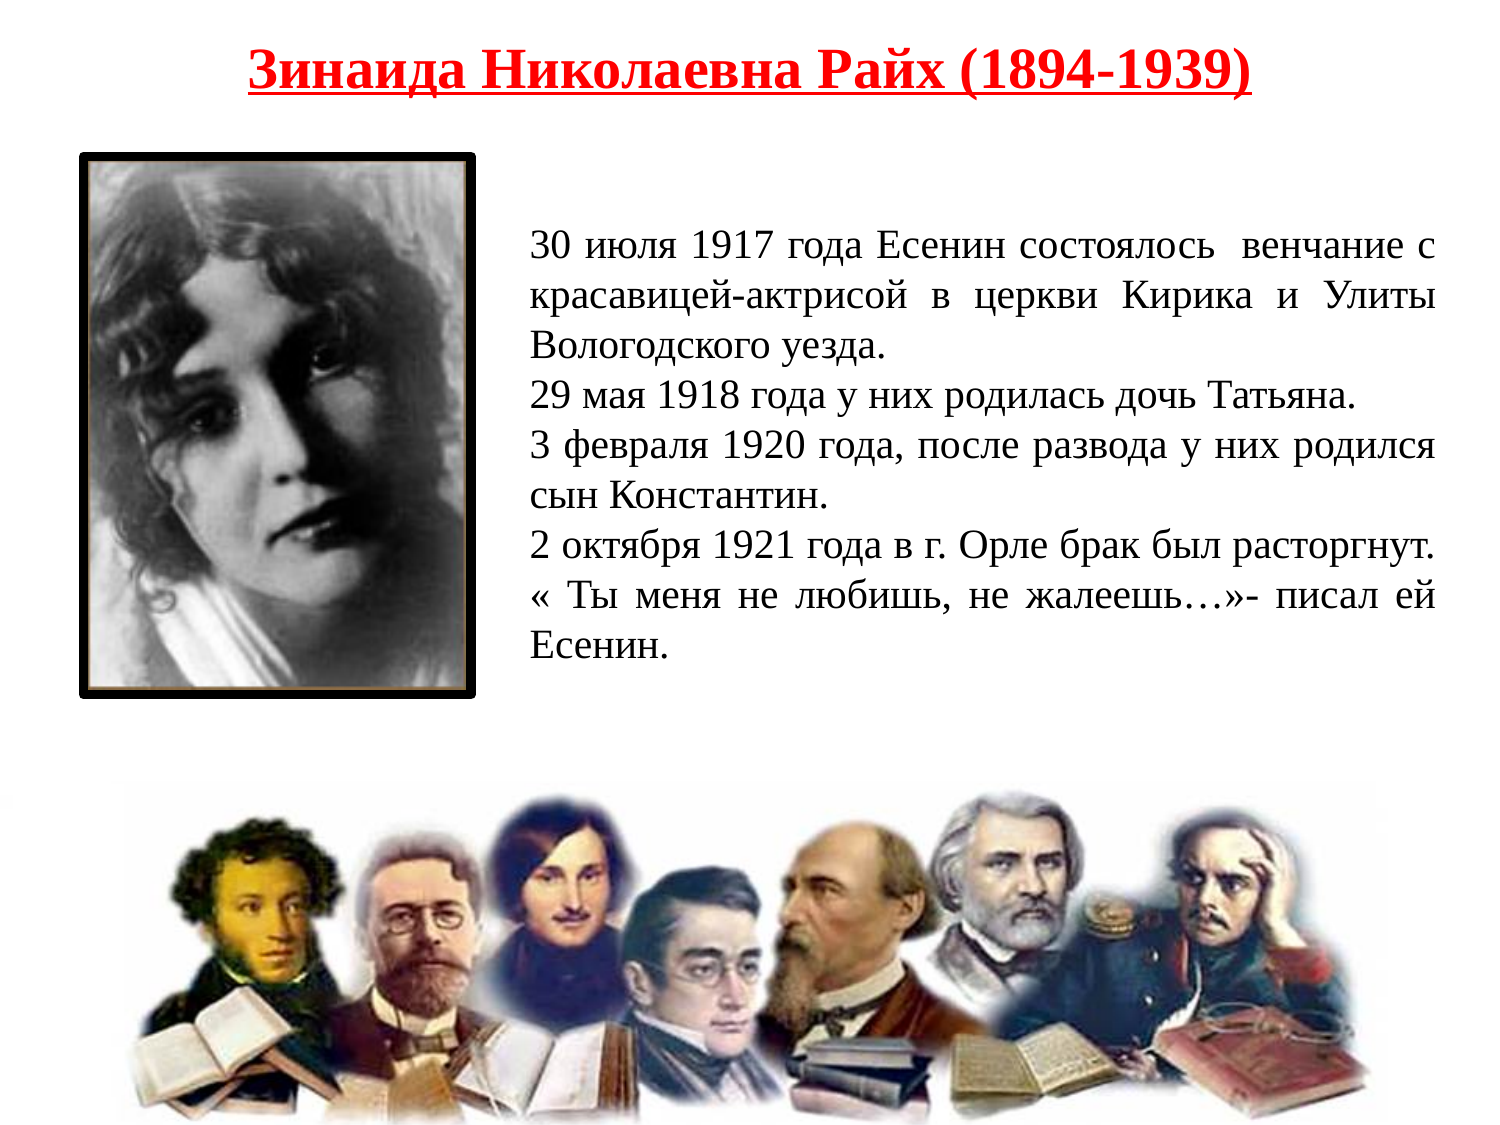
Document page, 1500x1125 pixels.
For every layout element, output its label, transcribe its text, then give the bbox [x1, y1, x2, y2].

picture [88, 160, 467, 691]
list 30 июля 1917 года Есенин состоялось венчание с красавицей-актрисой в церкви Кирика и Улиты Вологодского уезда. 29 мая 1918 года у них родилась дочь Татьяна. 3 февраля 1920 года, после развода у них родился сын Константин. 2 октября 1921 года в г. Орле брак был расторгнут. « Ты меня не любишь, не жалеешь…»- писал ей Есенин. [514, 149, 1452, 690]
picture [0, 781, 1500, 1125]
text_box Зинаида Николаевна Райх (1894-1939) [53, 30, 1447, 161]
